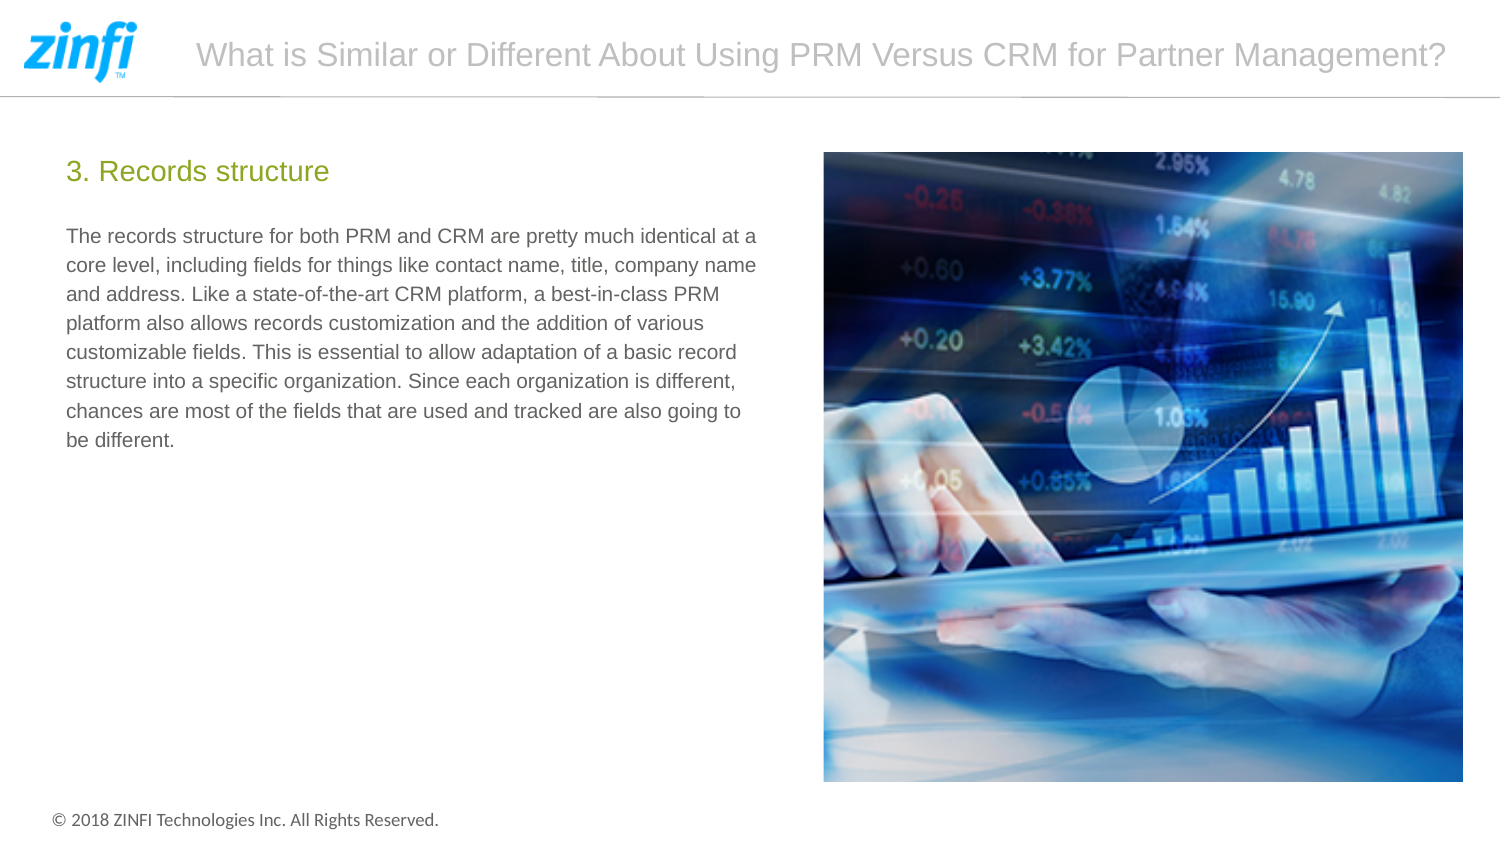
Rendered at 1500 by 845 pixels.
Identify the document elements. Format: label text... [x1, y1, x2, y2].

list What is Similar or Different About Using PRM Versus CRM for Partner Management? [160, 6, 1463, 78]
picture [823, 152, 1463, 782]
list The records structure for both PRM and CRM are pretty much identical at a core level, including fields for things like contact name, title, company name and address. Like a state-of-the-art CRM platform, a best-in-class PRM platform also allows records customization and the addition of various customizable fields. This is essential to allow adaptation of a basic record structure into a specific organization. Since each organization is different, chances are most of the fields that are used and tracked are also going to be different. [51, 210, 781, 785]
picture [24, 21, 137, 83]
list 3. Records structure [51, 127, 781, 199]
picture [122, 21, 137, 25]
